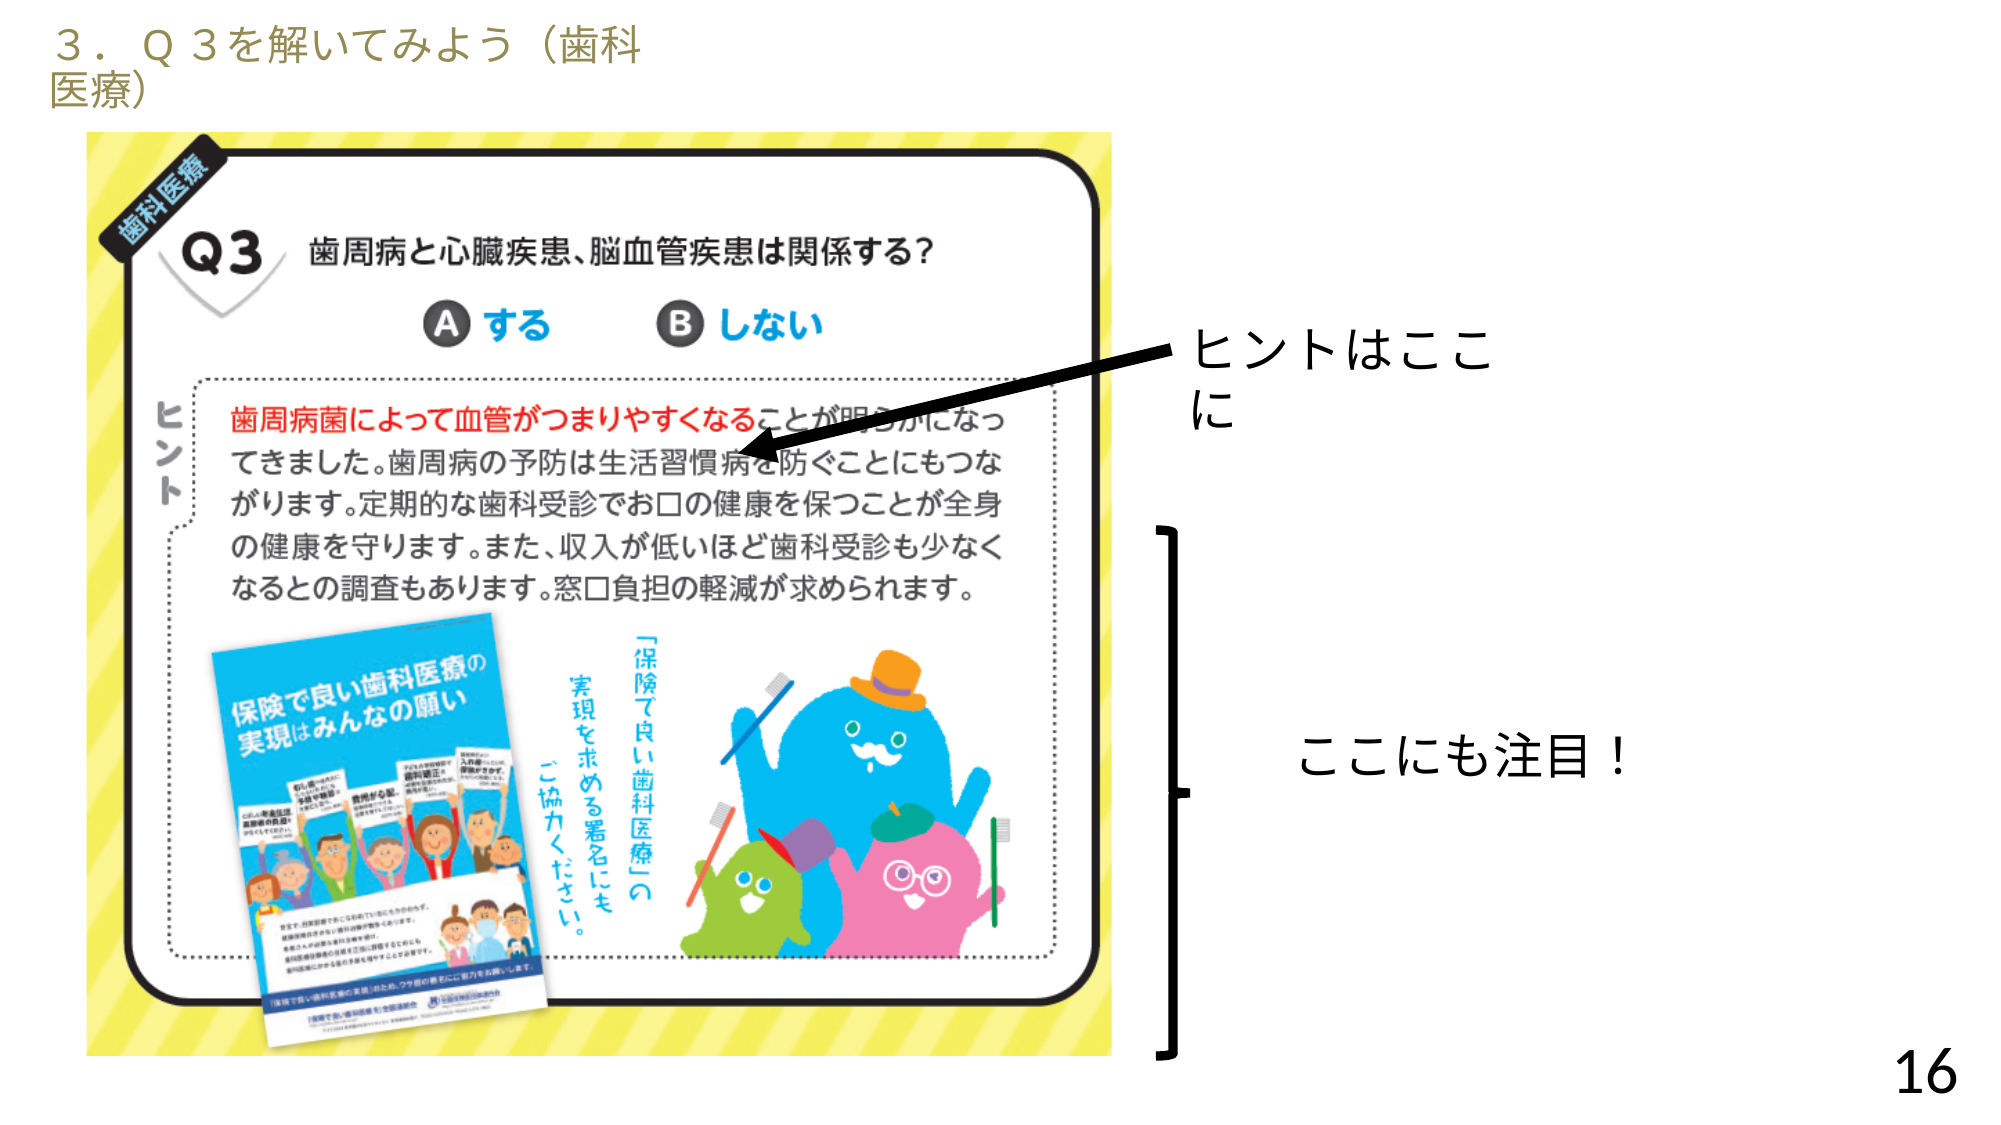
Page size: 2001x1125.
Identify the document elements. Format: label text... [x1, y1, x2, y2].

text_box ヒントはここに [1173, 311, 1513, 447]
slide_number 16 [1529, 1036, 1974, 1097]
text_box ３．Q３を解いてみよう（歯科医療） [33, 53, 670, 86]
text_box ここにも注目！ [1278, 716, 1666, 792]
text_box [737, 349, 1172, 454]
picture [86, 132, 1112, 1056]
text_box [1155, 529, 1190, 1057]
